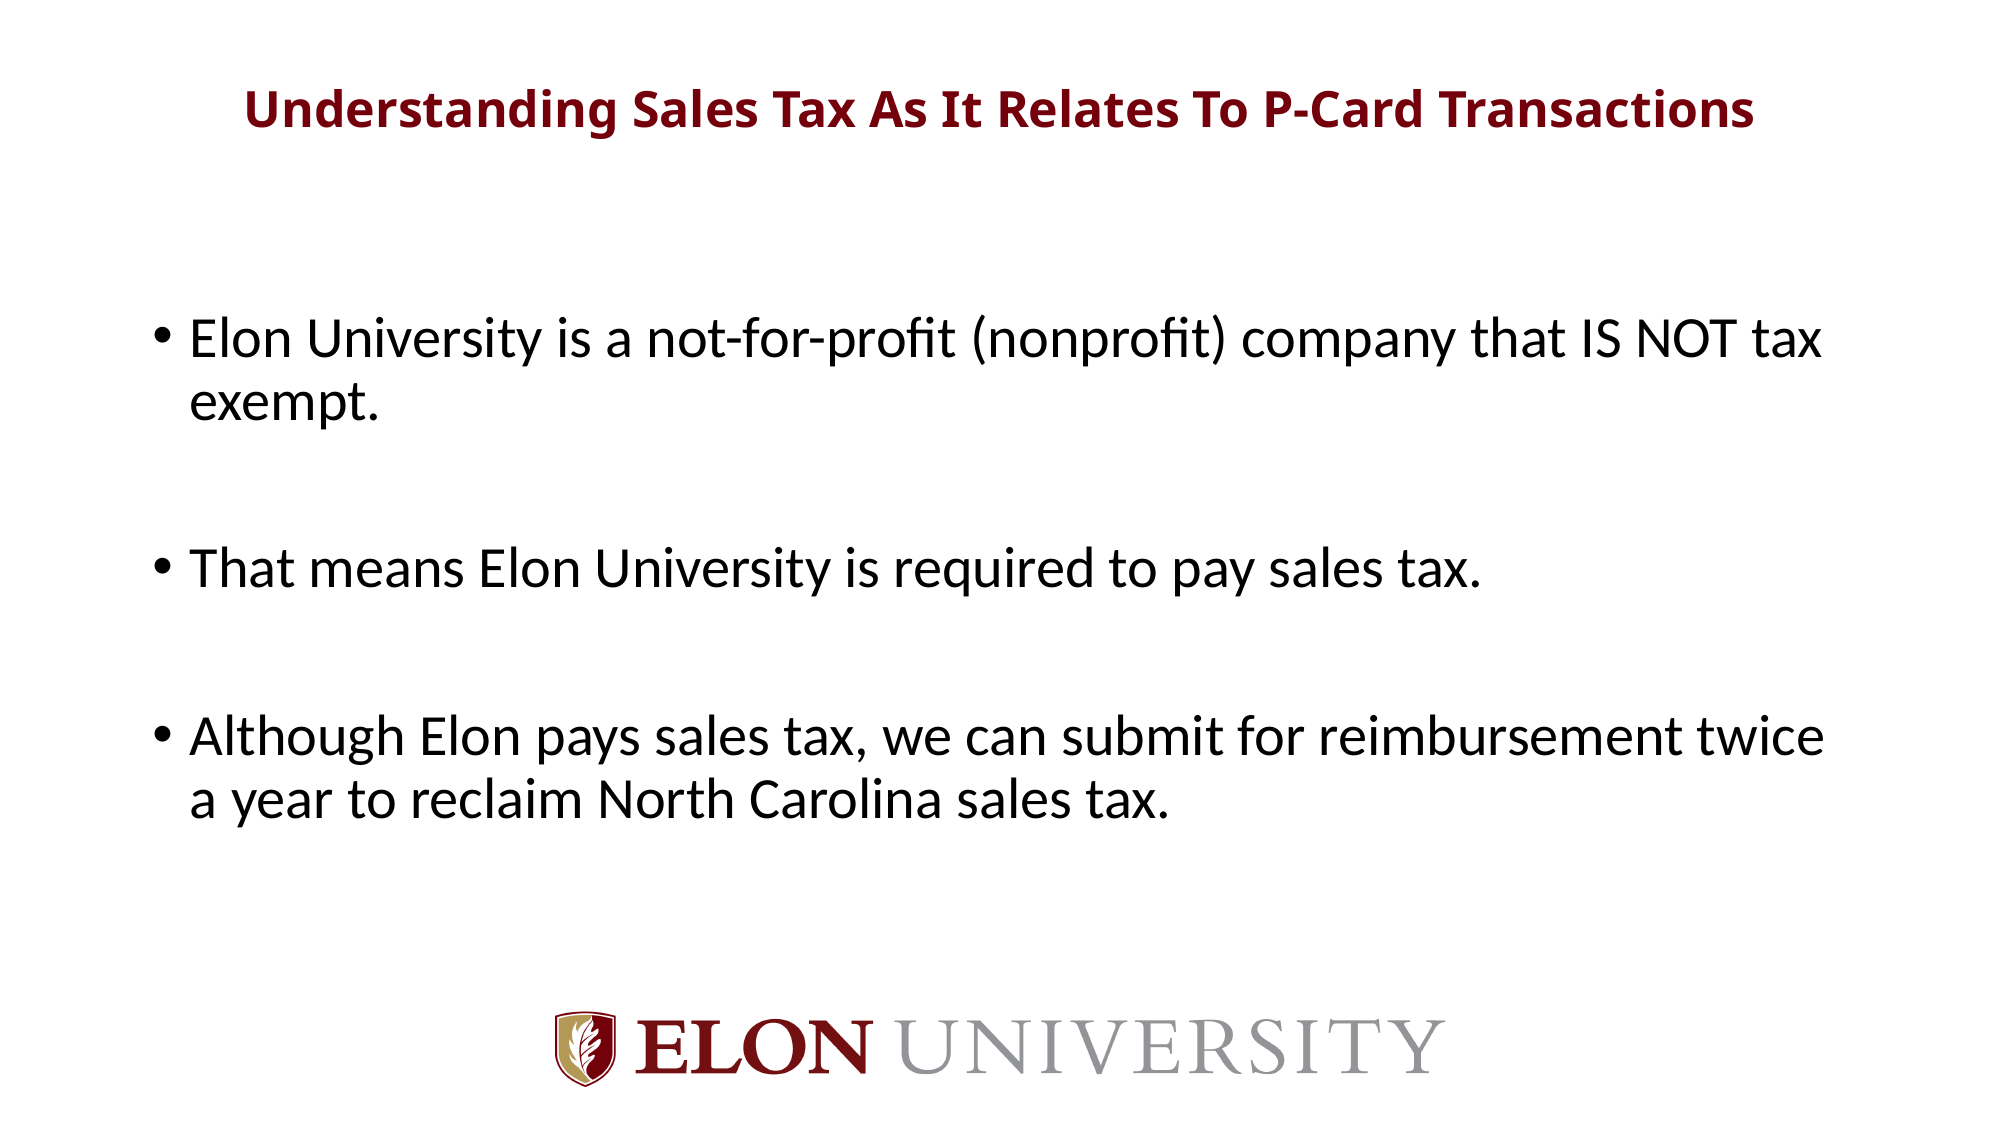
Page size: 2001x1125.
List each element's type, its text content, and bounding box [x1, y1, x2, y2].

title Understanding Sales Tax As It Relates To P-Card Transactions [137, 59, 1863, 163]
list Elon University is a not-for-profit (nonprofit) company that IS NOT tax exempt. That means Elon University is required to pay sales tax. Although Elon pays sales tax, we can submit for reimbursement twice a year to reclaim North Carolina sales tax. [137, 299, 1863, 1014]
picture [535, 992, 1465, 1102]
